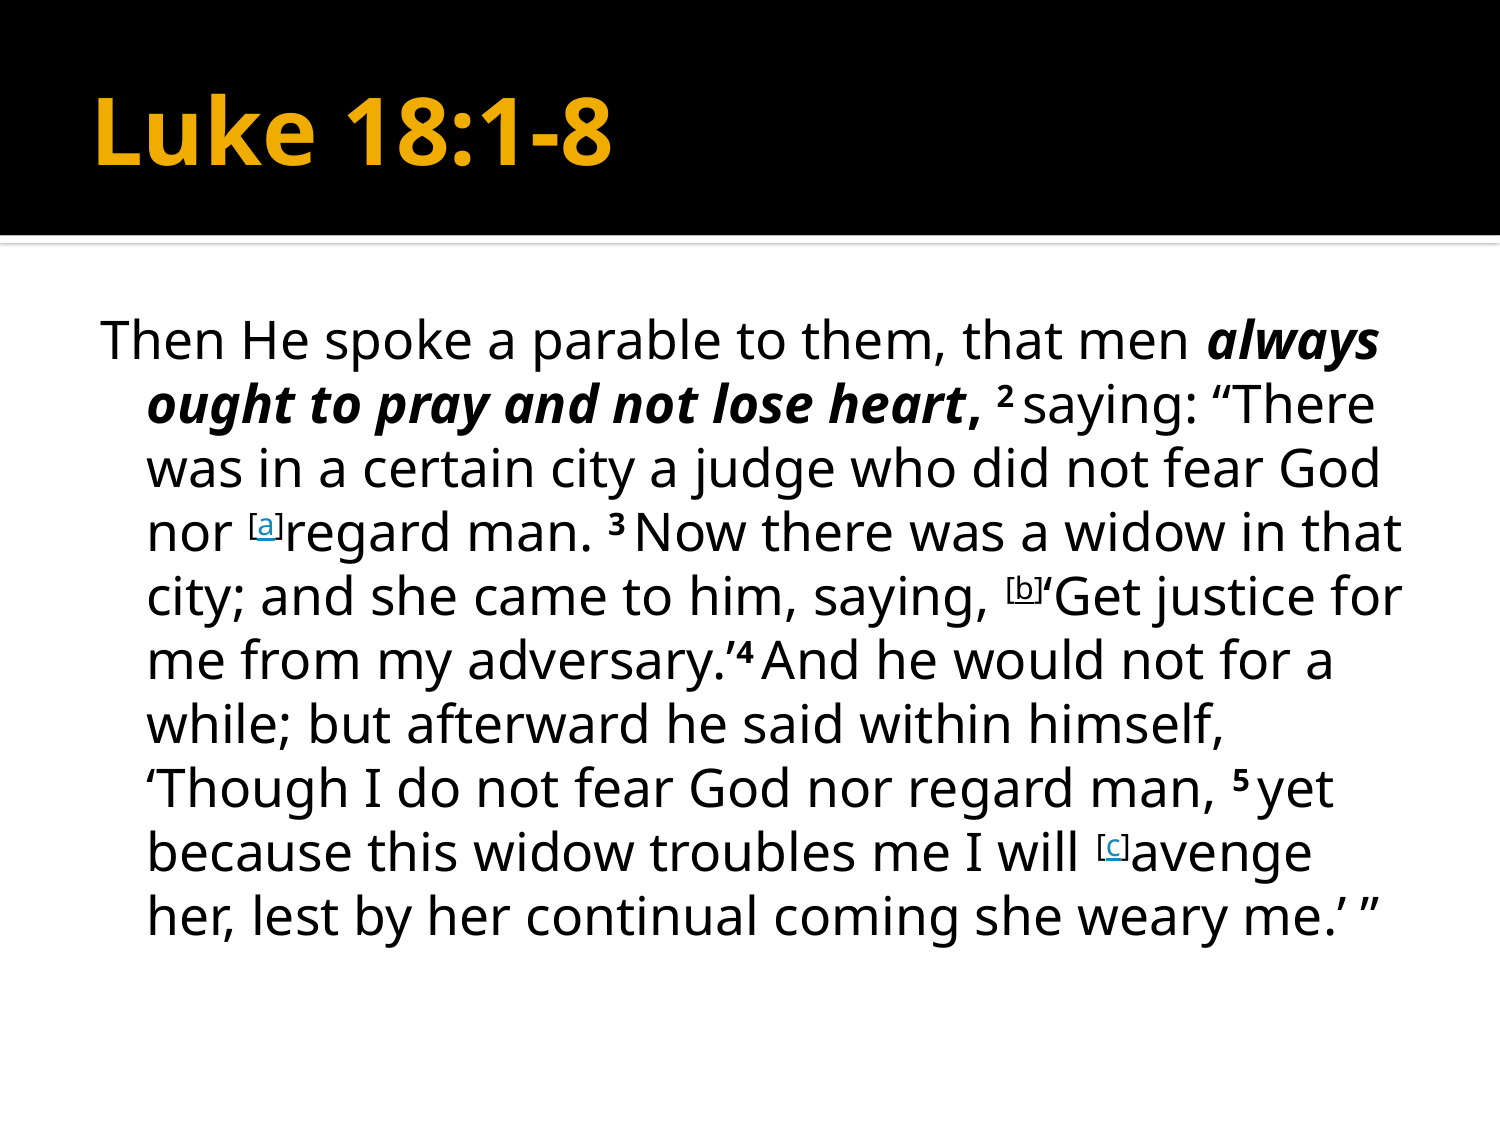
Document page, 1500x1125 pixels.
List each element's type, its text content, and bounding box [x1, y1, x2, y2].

title Luke 18:1-8 [75, 25, 1425, 231]
list Then He spoke a parable to them, that men always ought to pray and not lose heart, 2 saying: “There was in a certain city a judge who did not fear God nor [a]regard man. 3 Now there was a widow in that city; and she came to him, saying, [b]‘Get justice for me from my adversary.’4 And he would not for a while; but afterward he said within himself, ‘Though I do not fear God nor regard man, 5 yet because this widow troubles me I will [c]avenge her, lest by her continual coming she weary me.’ ” [75, 291, 1425, 1050]
